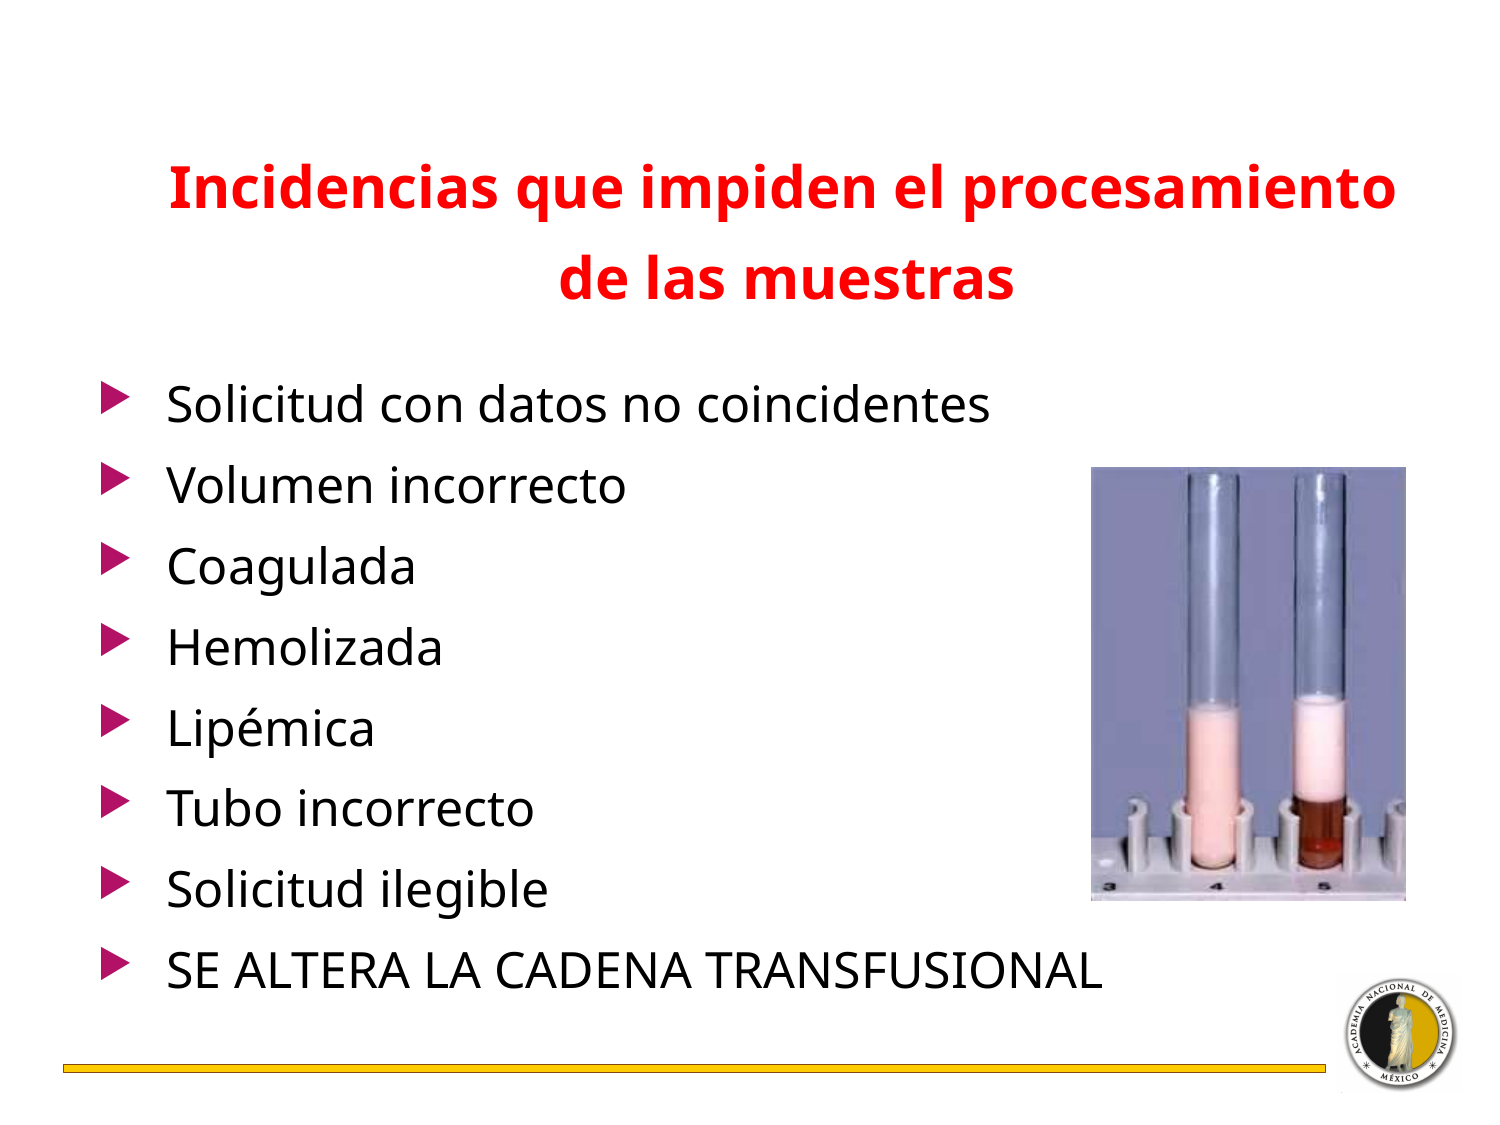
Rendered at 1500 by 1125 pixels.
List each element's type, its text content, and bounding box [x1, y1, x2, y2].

picture [1091, 467, 1406, 902]
list Incidencias que impiden el procesamiento de las muestras Solicitud con datos no coincidentes Volumen incorrecto Coagulada Hemolizada Lipémica Tubo incorrecto Solicitud ilegible SE ALTERA LA CADENA TRANSFUSIONAL [82, 142, 1500, 1064]
picture [1337, 1064, 1462, 1093]
